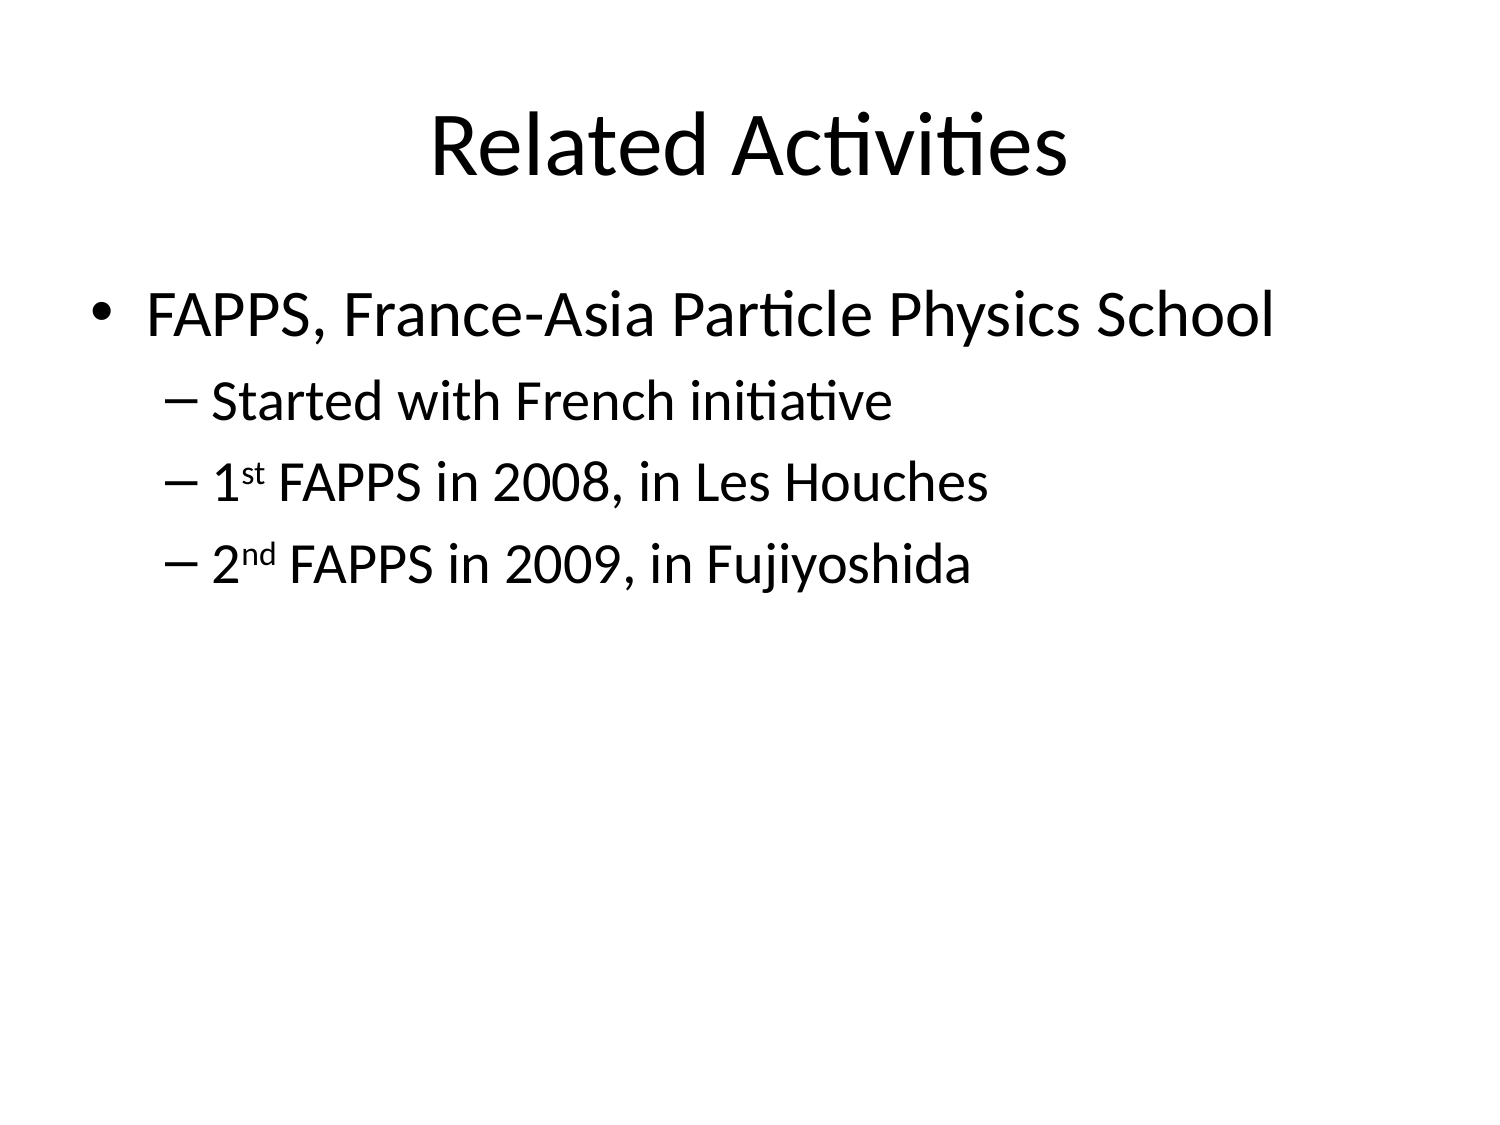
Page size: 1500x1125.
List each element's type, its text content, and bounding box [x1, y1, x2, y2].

title Related Activities [75, 45, 1425, 233]
list FAPPS, France-Asia Particle Physics School Started with French initiative 1st FAPPS in 2008, in Les Houches 2nd FAPPS in 2009, in Fujiyoshida [75, 262, 1425, 1005]
